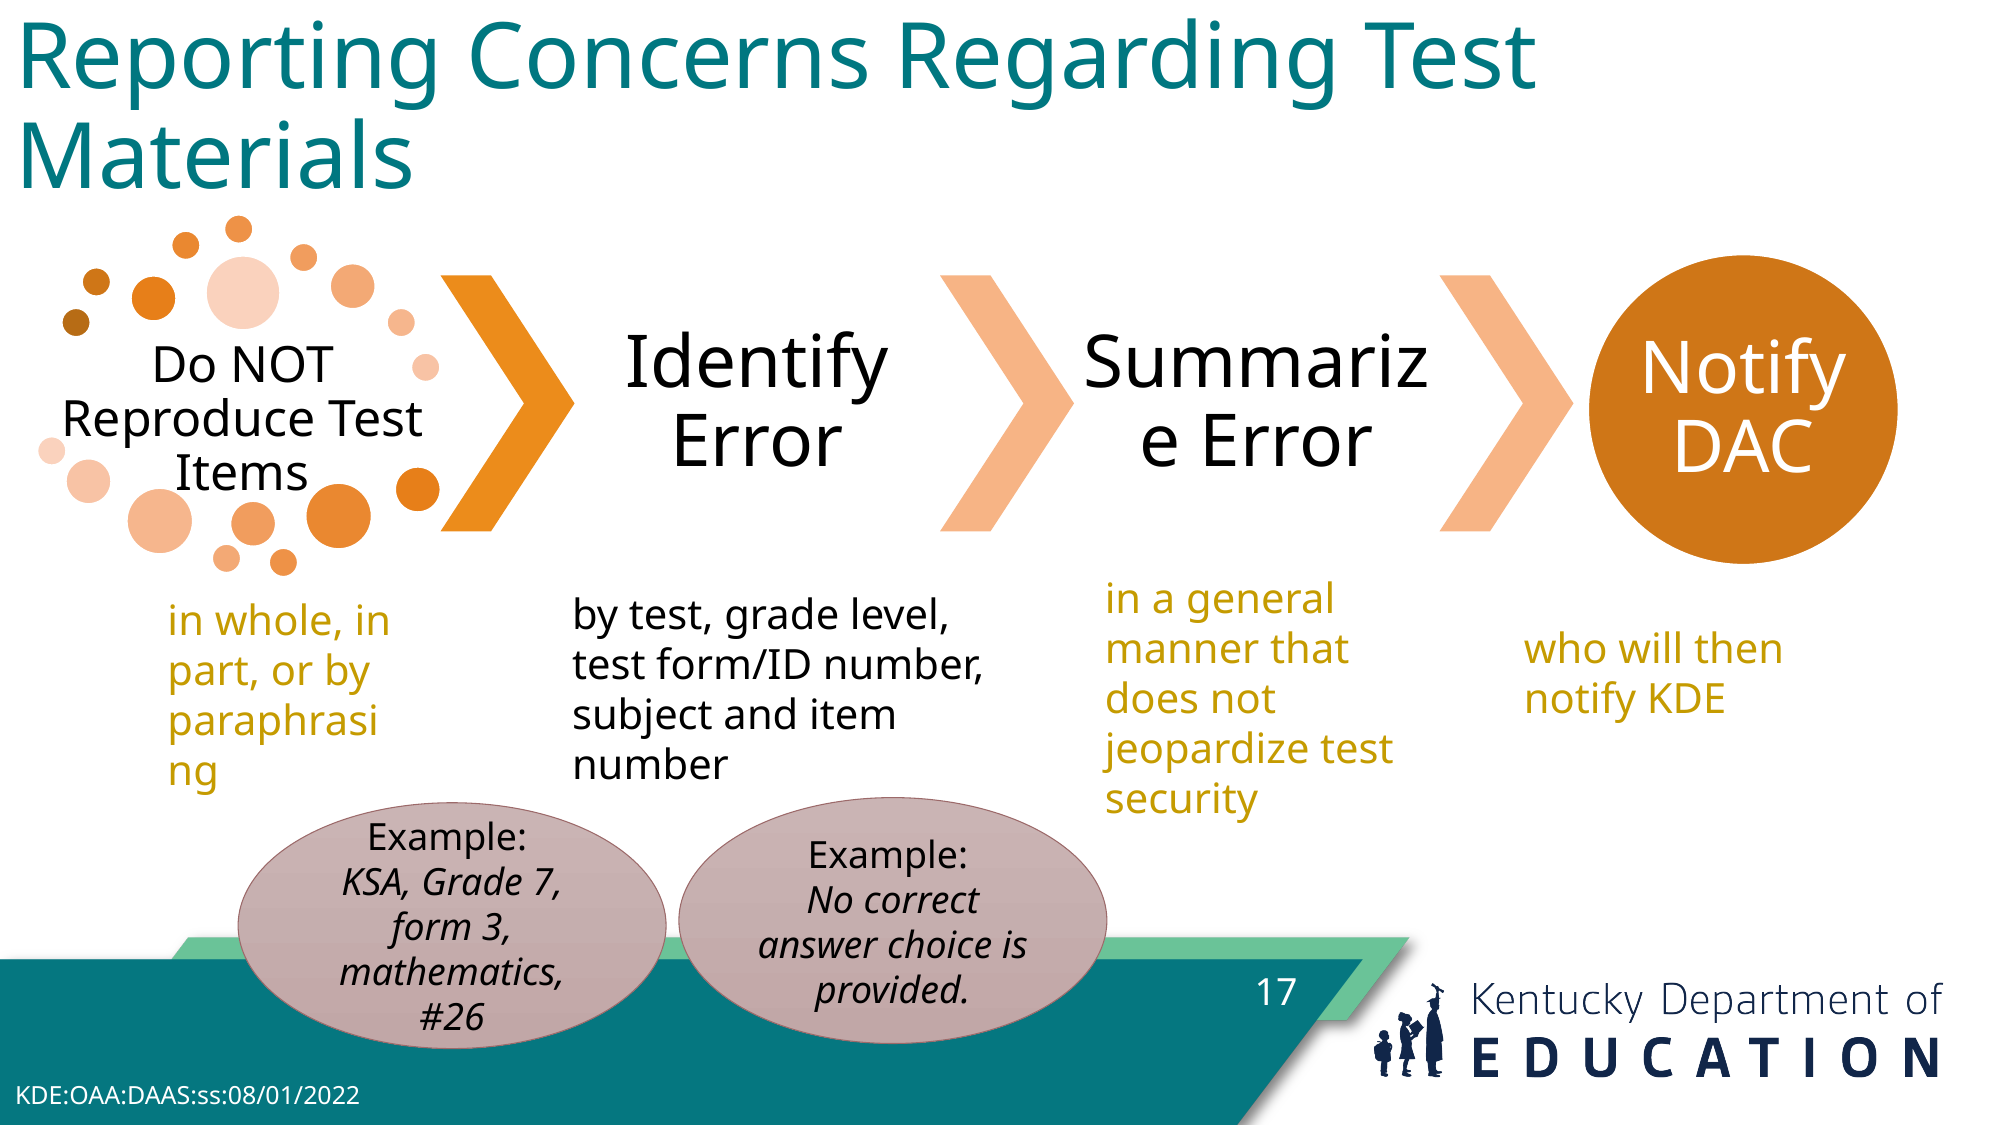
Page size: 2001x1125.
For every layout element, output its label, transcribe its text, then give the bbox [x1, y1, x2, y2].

text_box Example: KSA, Grade 7, form 3, mathematics, #26 [237, 802, 667, 1050]
text_box who will then notify KDE [1509, 614, 1802, 730]
picture [0, 0, 2001, 1125]
text_box by test, grade level, test form/ID number, subject and item number [557, 581, 1028, 796]
title Reporting Concerns Regarding Test Materials [0, 0, 1942, 218]
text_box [24, 211, 1931, 581]
text_box Example: No correct answer choice is provided. [678, 797, 1108, 1045]
text_box in a general manner that does not jeopardize test security [1090, 581, 1447, 830]
footer KDE:OAA:DAAS:ss:08/01/2022 [0, 1065, 484, 1125]
text_box in whole, in part, or by paraphrasing [152, 586, 419, 801]
slide_number 17 [1239, 960, 1352, 1021]
